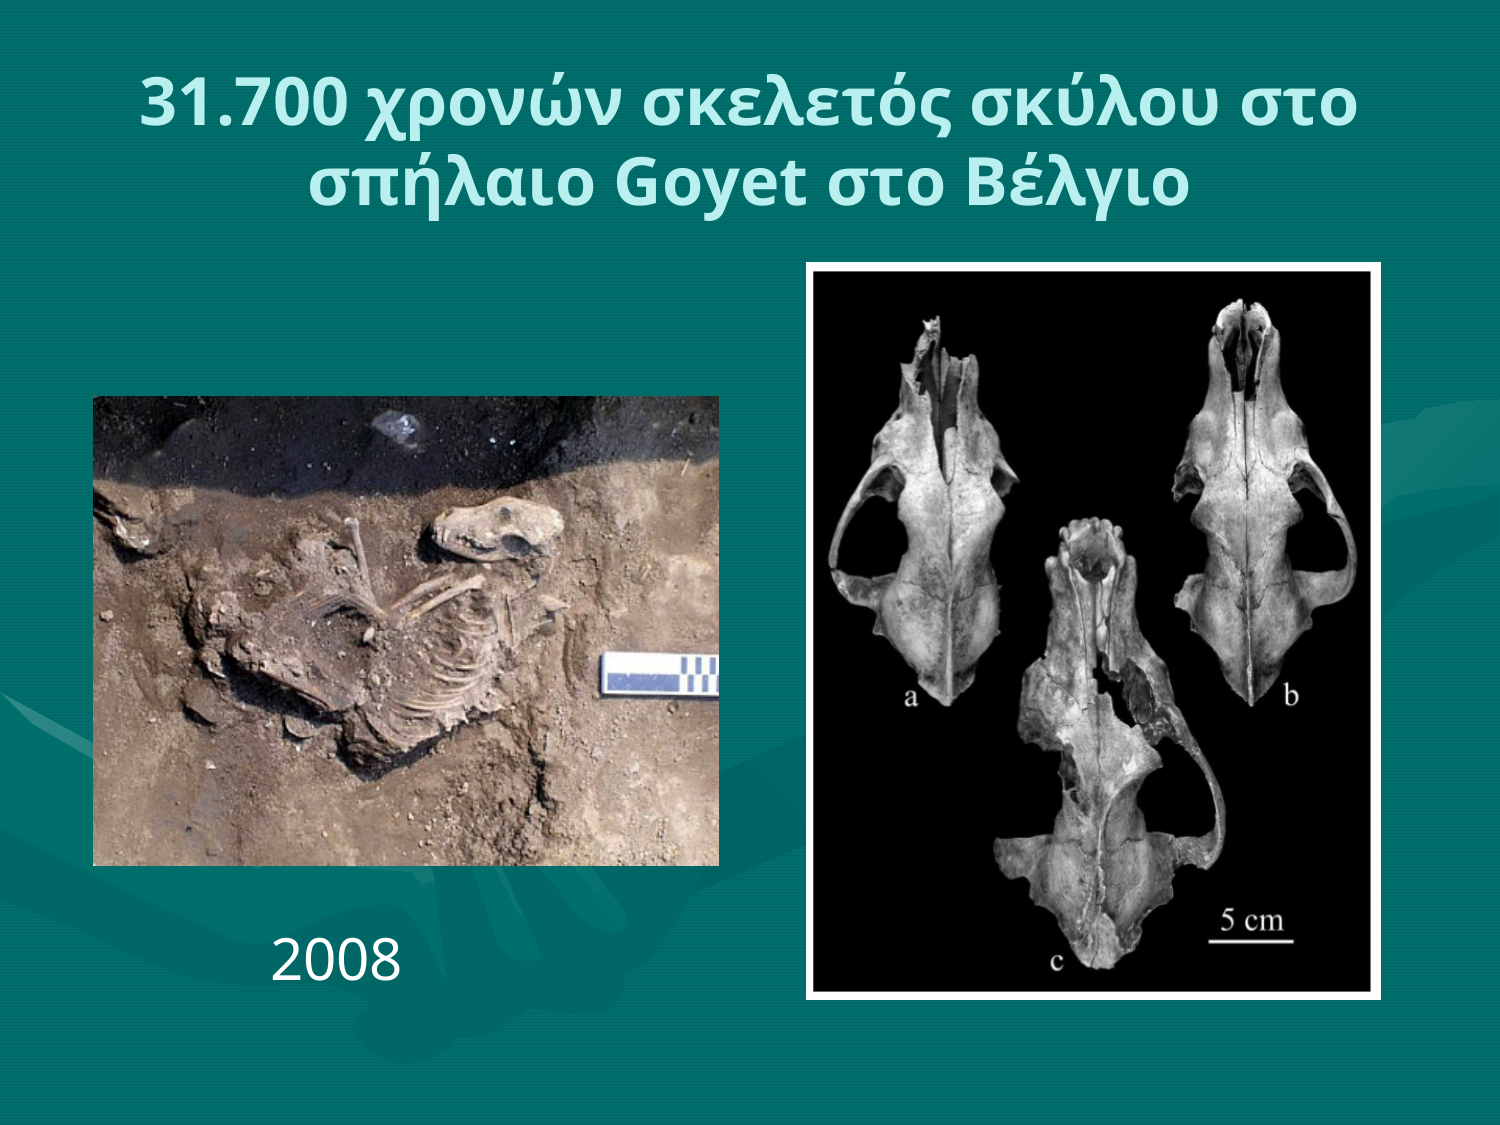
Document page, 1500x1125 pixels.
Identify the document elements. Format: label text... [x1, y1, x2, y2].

text_box 2008 [255, 914, 419, 1000]
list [93, 396, 719, 866]
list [806, 262, 1382, 1001]
title 31.700 χρονών σκελετός σκύλου στο σπήλαιο Goyet στο Βέλγιο [74, 44, 1426, 233]
